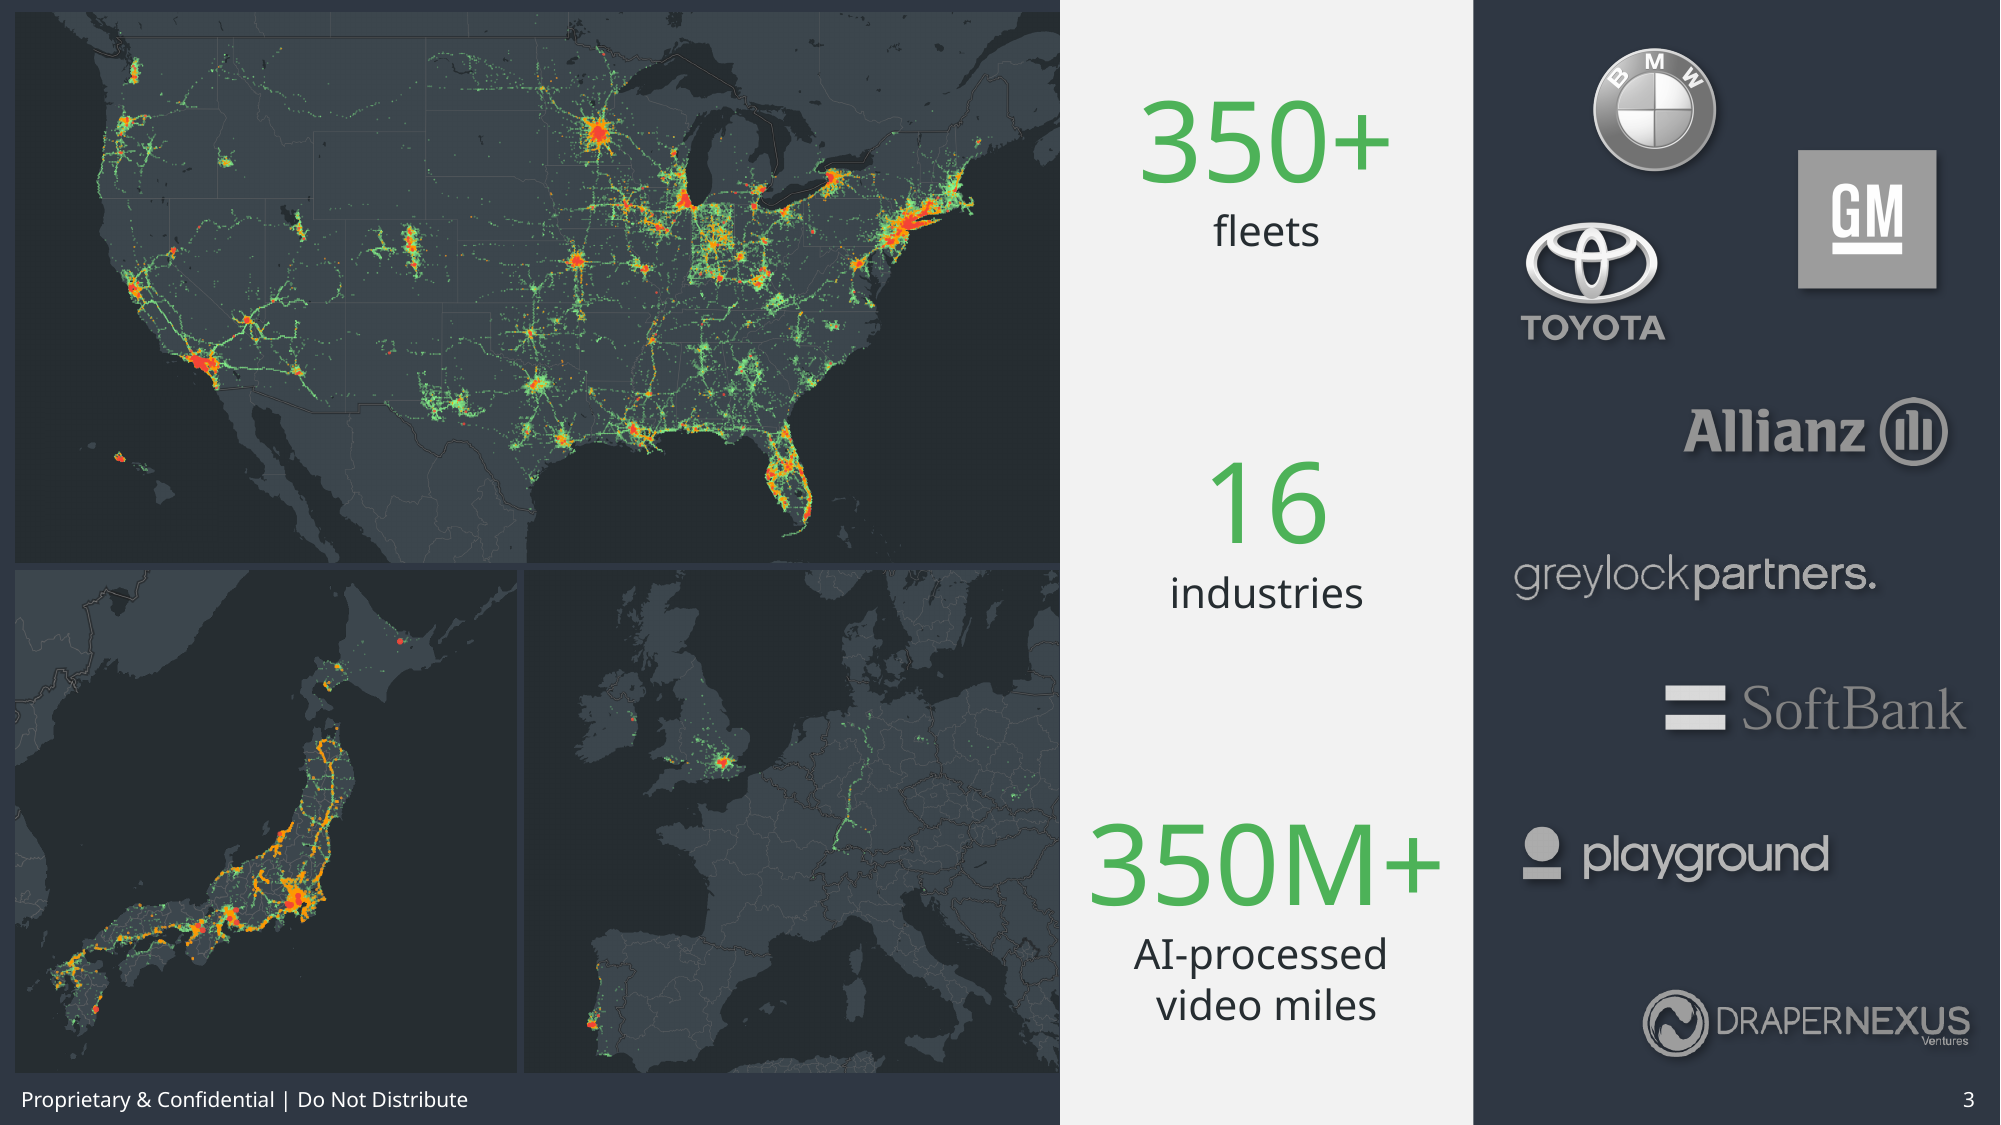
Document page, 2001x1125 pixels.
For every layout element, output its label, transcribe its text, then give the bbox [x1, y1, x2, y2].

text_box 350M+ AI-processed video miles [1068, 785, 1465, 1039]
text_box 350+ fleets [1104, 62, 1465, 264]
picture [1791, 143, 1943, 295]
picture [15, 12, 1100, 563]
picture [1642, 989, 1970, 1057]
picture [1488, 527, 1901, 627]
picture [15, 570, 517, 1074]
picture [1517, 219, 1669, 347]
text_box [1060, 0, 1474, 1125]
text_box 16 industries [1068, 423, 1465, 626]
picture [1517, 821, 1835, 885]
picture [1683, 397, 1948, 467]
picture [1590, 45, 1718, 173]
picture [524, 570, 1059, 1074]
picture [1661, 681, 1970, 735]
